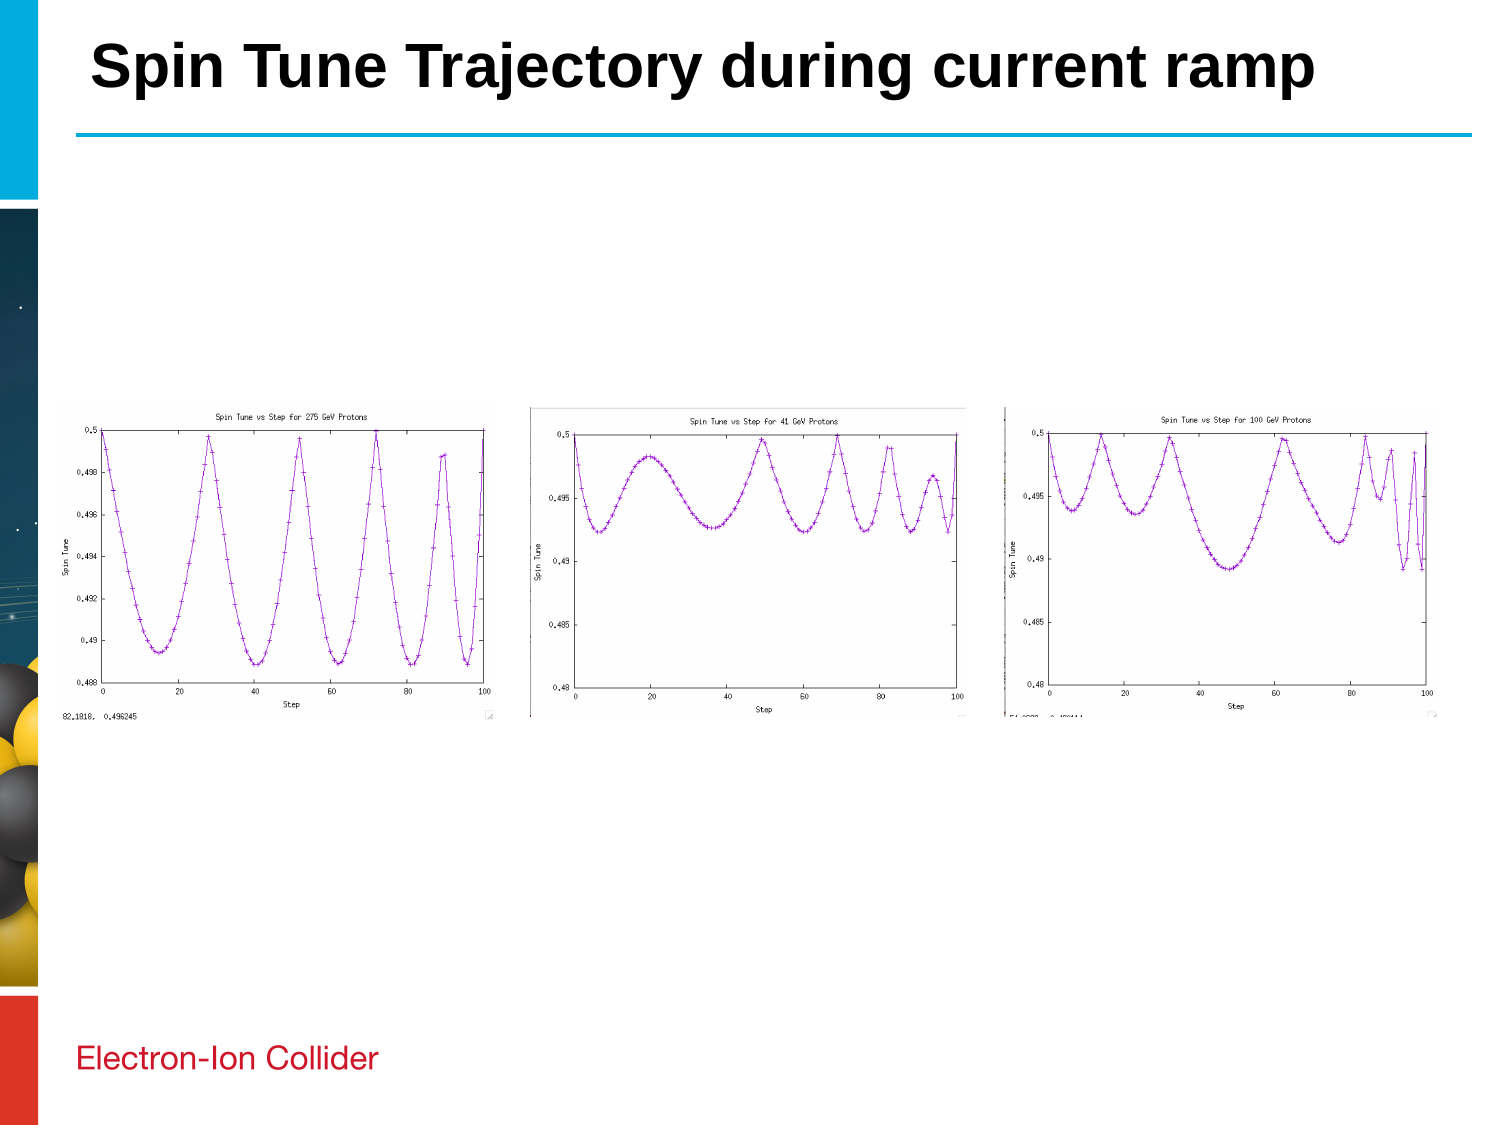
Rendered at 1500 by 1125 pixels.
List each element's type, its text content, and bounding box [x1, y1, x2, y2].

picture [0, 0, 1500, 1125]
title Spin Tune Trajectory during current ramp [75, 0, 1472, 136]
